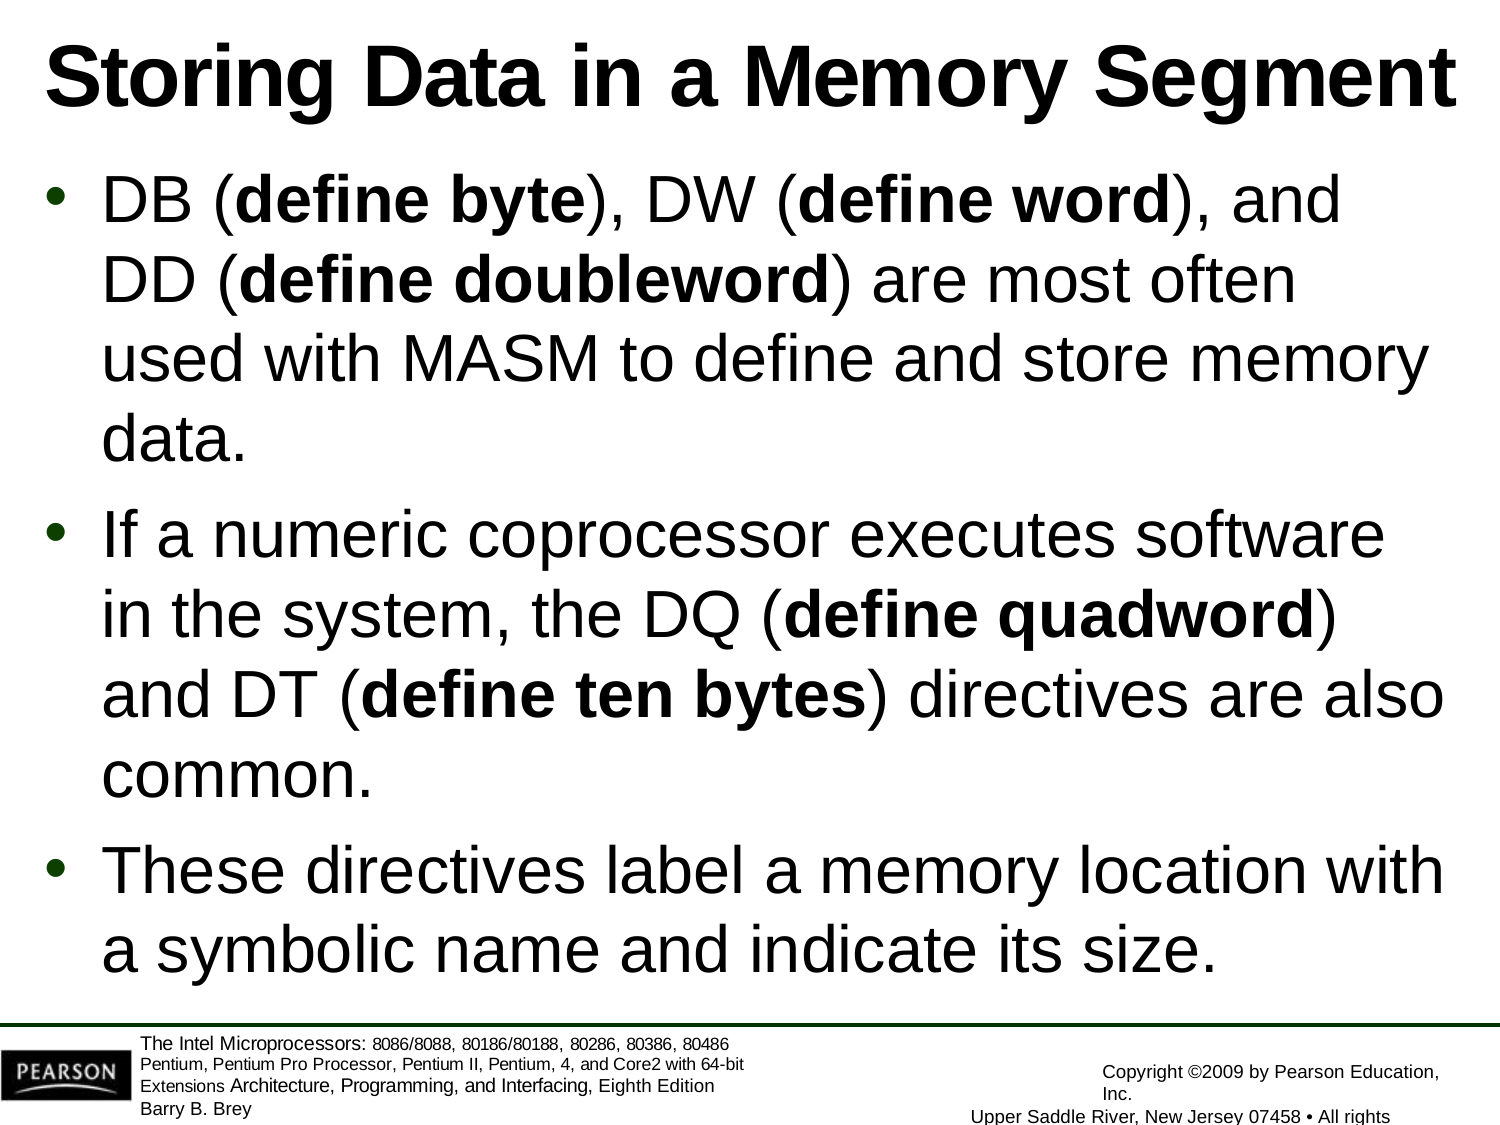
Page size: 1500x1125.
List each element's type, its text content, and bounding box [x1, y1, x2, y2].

text_box DB (define byte), DW (define word), and DD (define doubleword) are most often used with MASM to define and store memory data. If a numeric coprocessor executes software in the system, the DQ (define quadword) and DT (define ten bytes) directives are also common. These directives label a memory location with a symbolic name and indicate its size. [42, 155, 1458, 907]
slide_number The Intel Microprocessors: 8086/8088, 80186/80188, 80286, 80386, 80486 Pentium, Pentium Pro Processor, Pentium II, Pentium, 4, and Core2 with 64-bit Extensions Architecture, Programming, and Interfacing, Eighth Edition Barry B. Brey [137, 1032, 796, 1122]
text_box [0, 1049, 133, 1102]
footer Copyright ©2009 by Pearson Education, Inc. Upper Saddle River, New Jersey 07458 • All rights reserved. [968, 1059, 1475, 1107]
title Storing Data in a Memory Segment [25, 20, 1475, 220]
